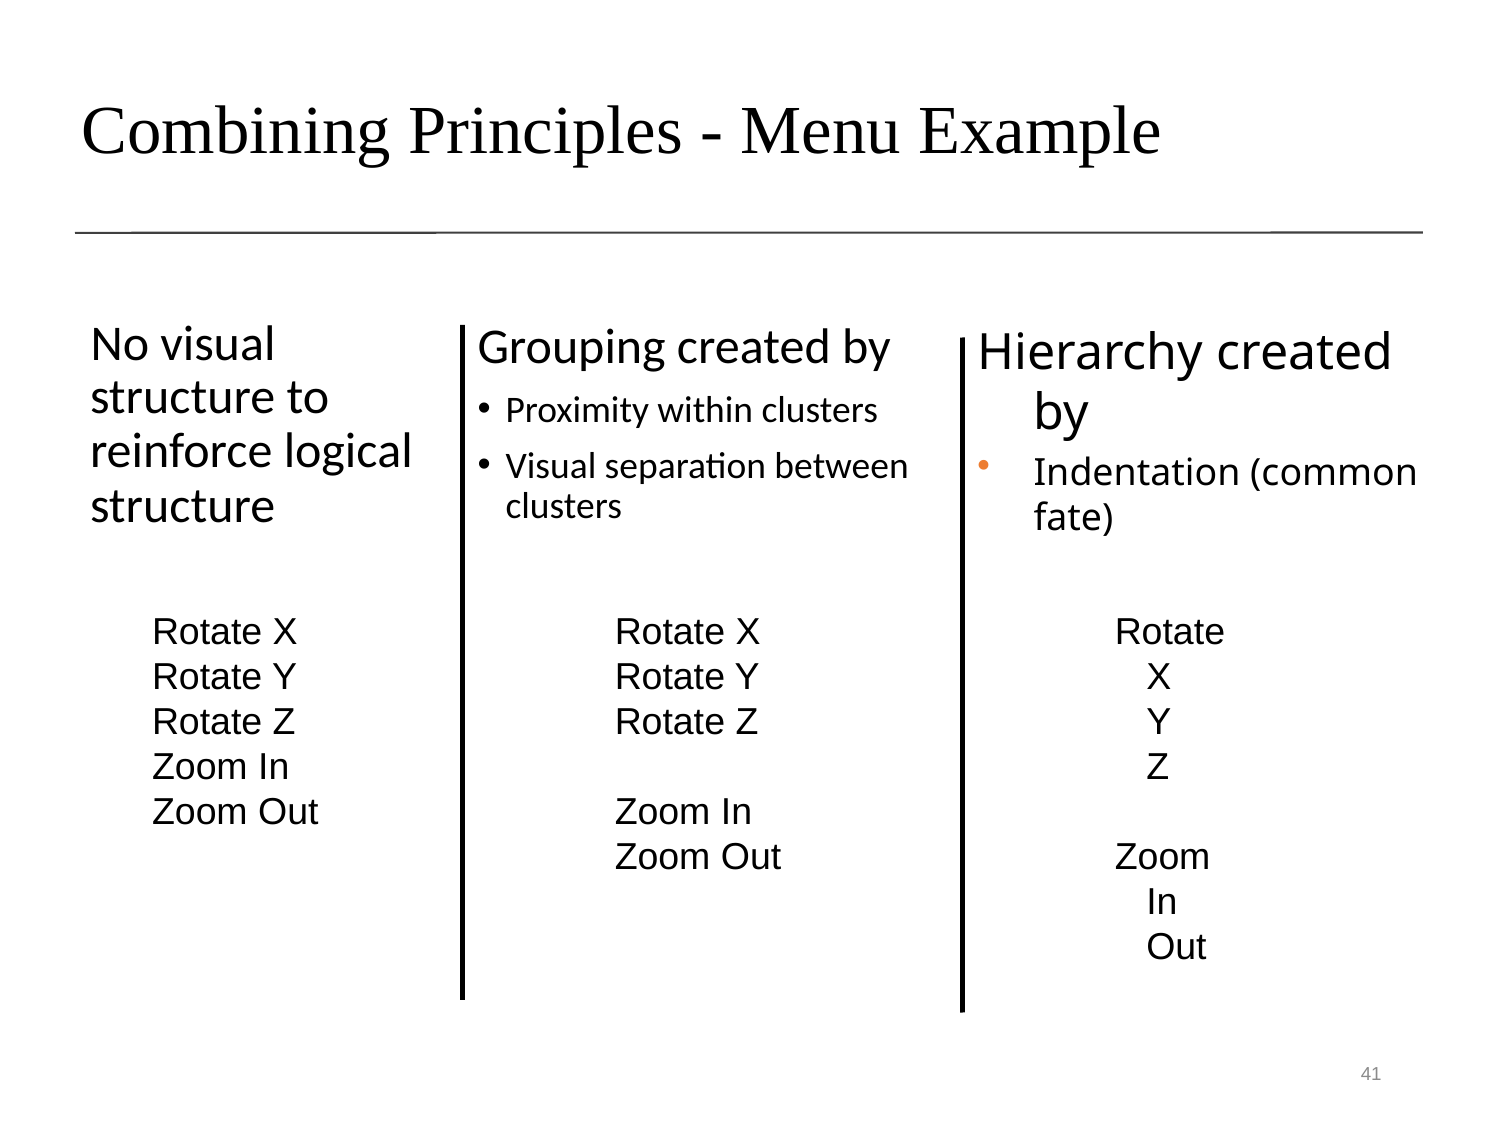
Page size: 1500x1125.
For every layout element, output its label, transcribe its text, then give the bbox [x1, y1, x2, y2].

text_box Hierarchy created by Indentation (common fate) [962, 312, 1463, 997]
text_box Rotate X Rotate Y Rotate Z Zoom In Zoom Out [599, 599, 841, 885]
text_box Rotate X Y Z Zoom In Out [1099, 599, 1341, 975]
text_box Rotate X Rotate Y Rotate Z Zoom In Zoom Out [137, 599, 378, 840]
list Grouping created by Proximity within clusters Visual separation between clusters [463, 312, 962, 997]
list No visual structure to reinforce logical structure [75, 309, 463, 994]
title Combining Principles - Menu Example [66, 37, 1400, 225]
slide_number 41 [1059, 1042, 1397, 1103]
